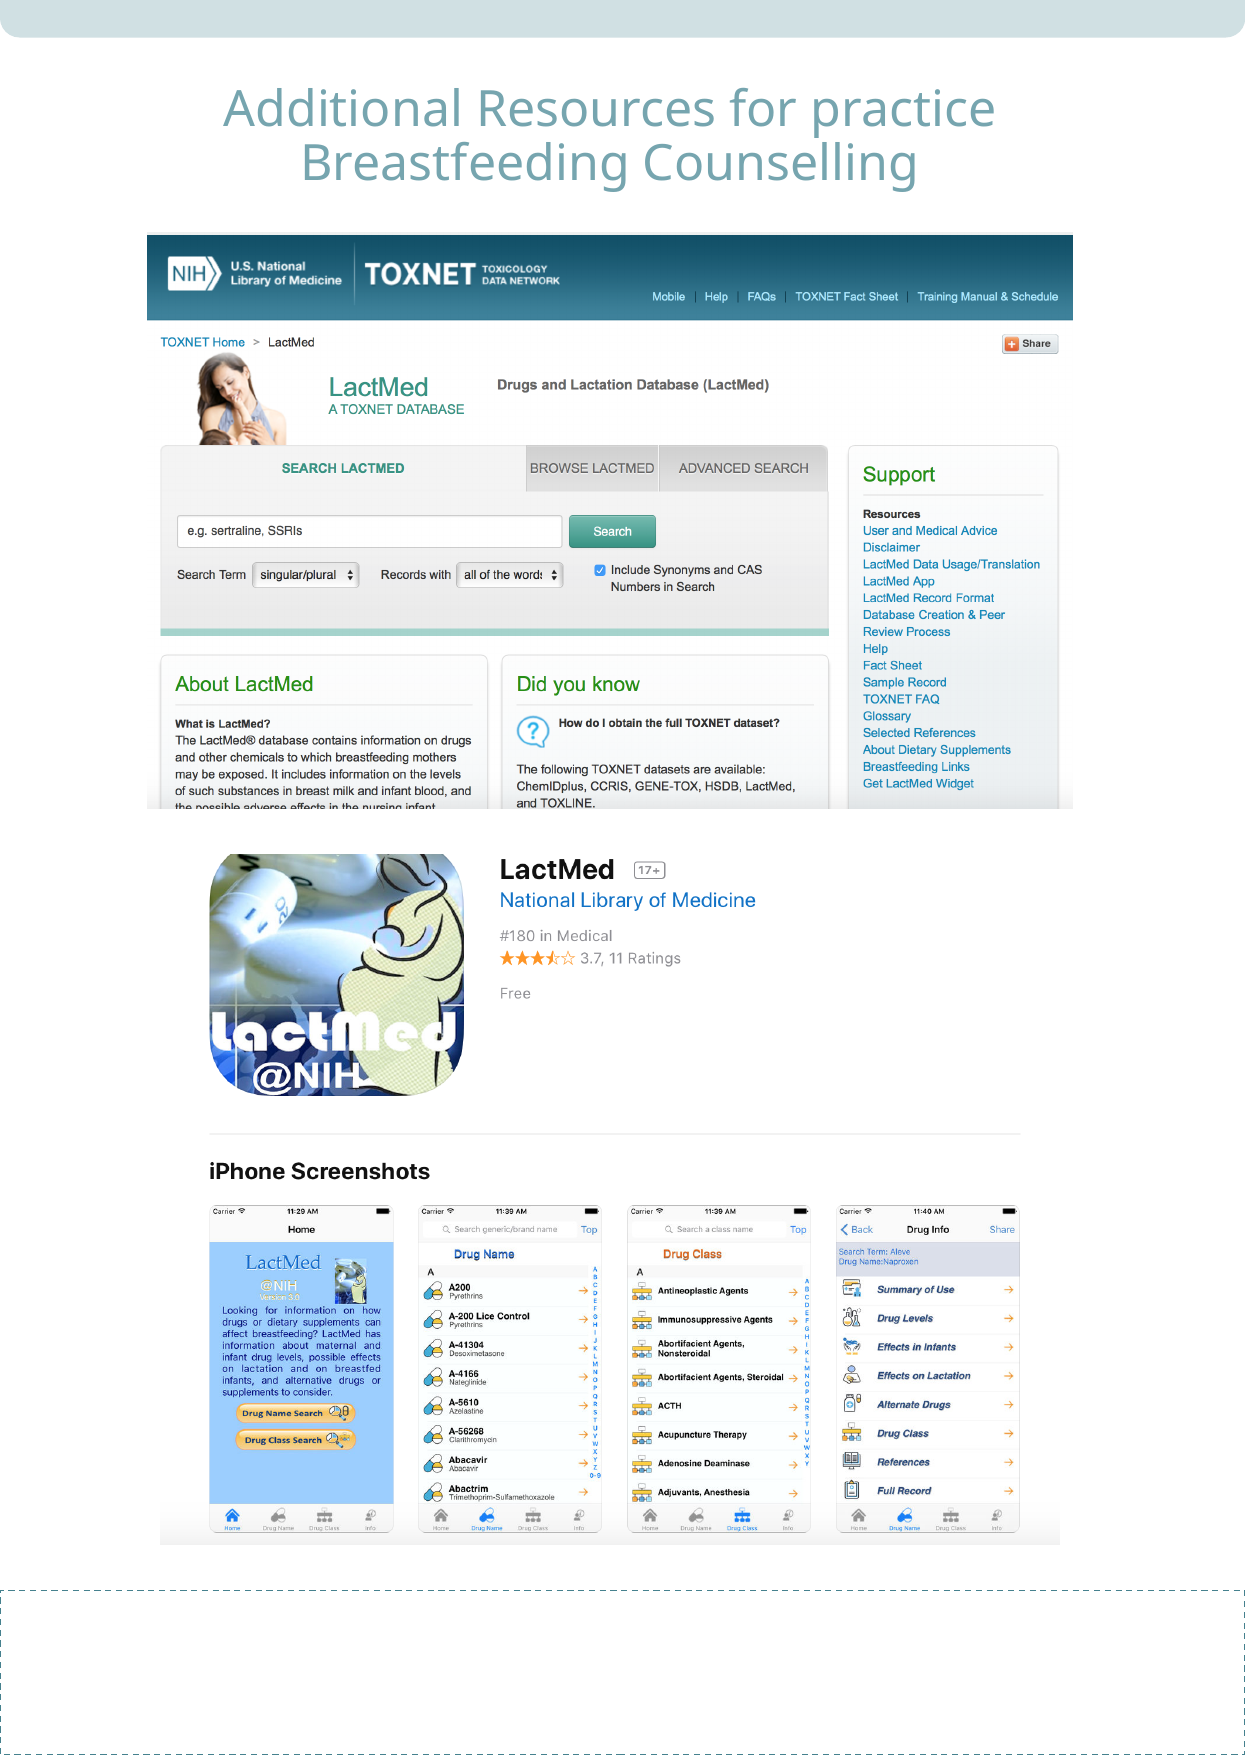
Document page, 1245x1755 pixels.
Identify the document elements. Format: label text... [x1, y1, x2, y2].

picture [160, 854, 1060, 1545]
text_box [0, 0, 1245, 38]
text_box [0, 1590, 1245, 1755]
picture [146, 232, 1074, 810]
text_box Additional Resources for practice Breastfeeding Counselling [133, 68, 1087, 233]
